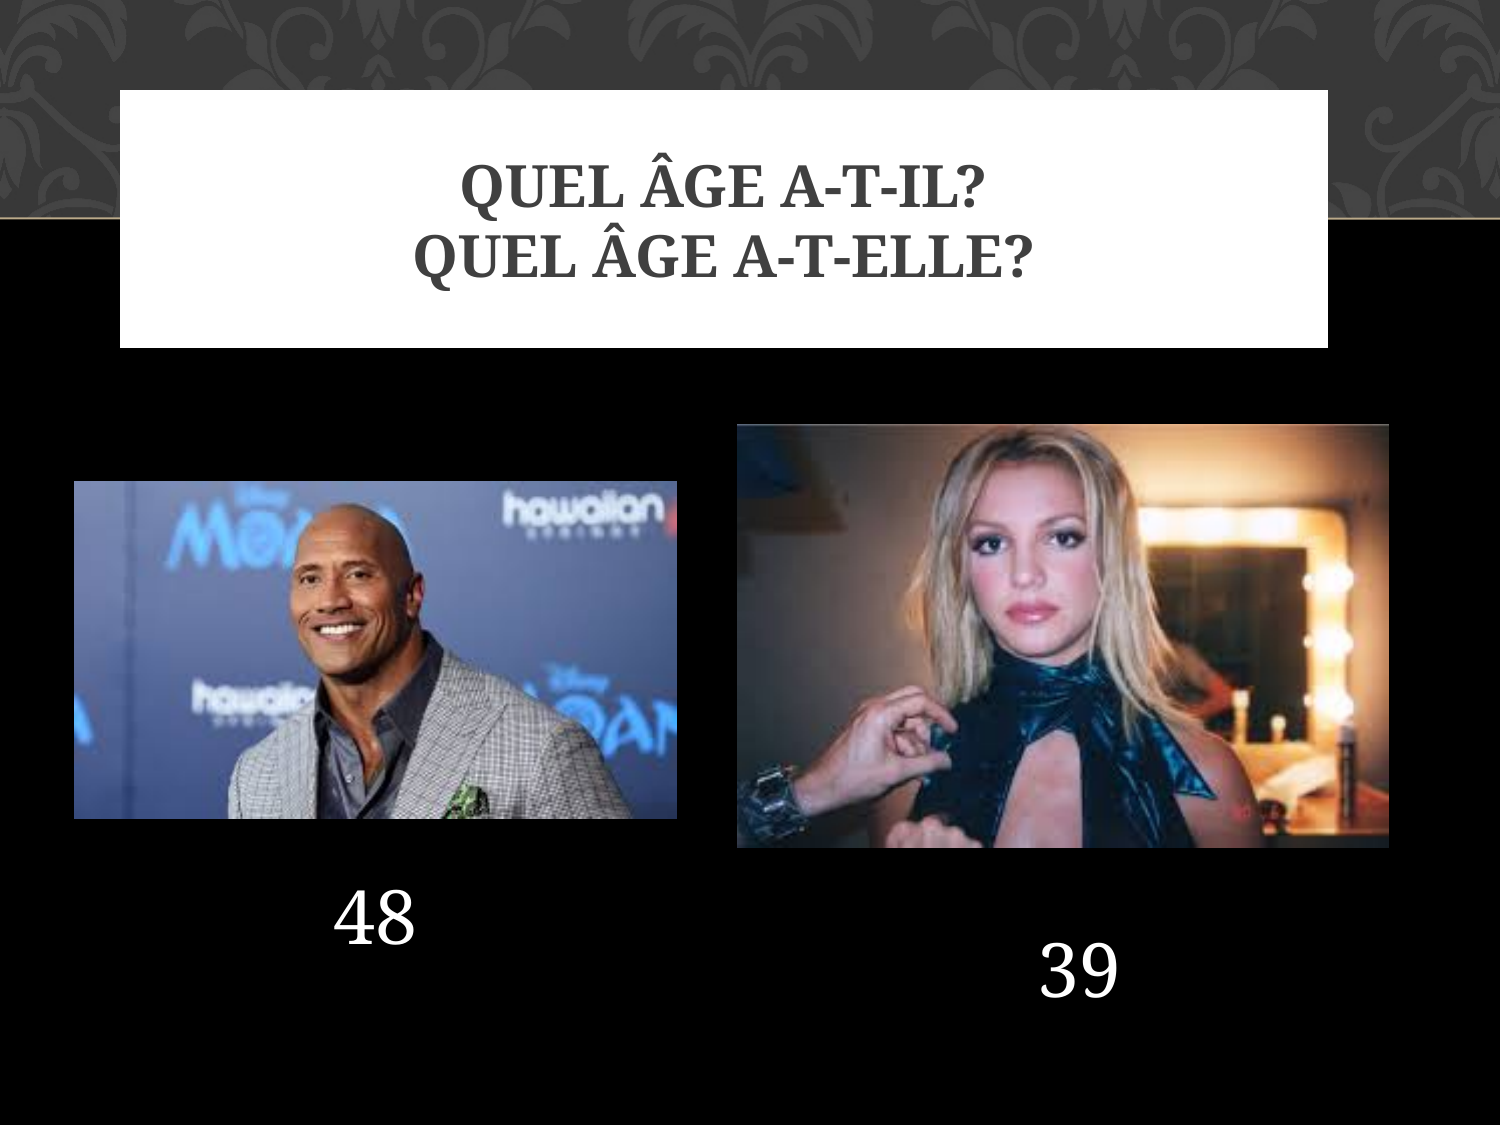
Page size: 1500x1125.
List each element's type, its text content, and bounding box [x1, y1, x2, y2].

text_box 39 [1022, 915, 1137, 1021]
picture [737, 424, 1389, 848]
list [74, 480, 678, 819]
title Quel Âge A-T-Il? Quel Âge A-T-ELLE? [120, 90, 1328, 348]
text_box 48 [318, 862, 433, 968]
